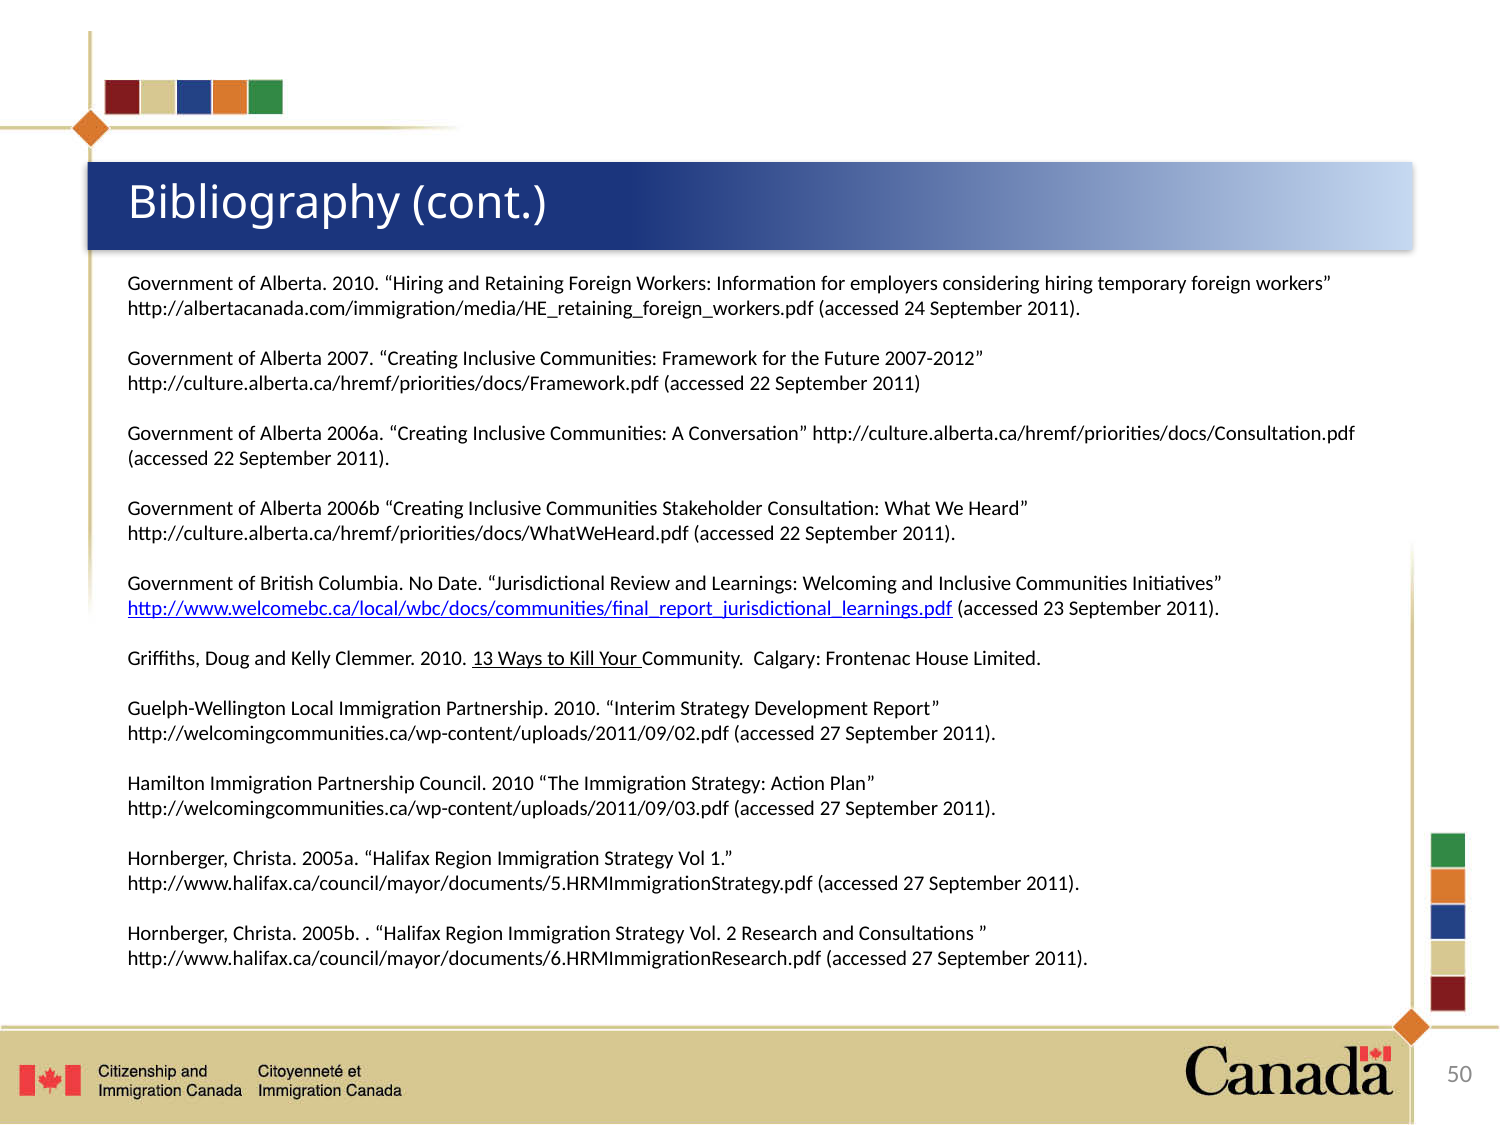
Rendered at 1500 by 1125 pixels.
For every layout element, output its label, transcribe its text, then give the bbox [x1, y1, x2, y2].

slide_number 50 [1350, 1042, 1488, 1103]
picture [0, 0, 1500, 1125]
title Bibliography (cont.) [112, 149, 1425, 250]
list Government of Alberta. 2010. “Hiring and Retaining Foreign Workers: Information for employers considering hiring temporary foreign workers” http://albertacanada.com/immigration/media/HE_retaining_foreign_workers.pdf (accessed 24 September 2011). Government of Alberta 2007. “Creating Inclusive Communities: Framework for the Future 2007-2012” http://culture.alberta.ca/hremf/priorities/docs/Framework.pdf (accessed 22 September 2011) Government of Alberta 2006a. “Creating Inclusive Communities: A Conversation” http://culture.alberta.ca/hremf/priorities/docs/Consultation.pdf (accessed 22 September 2011). Government of Alberta 2006b “Creating Inclusive Communities Stakeholder Consultation: What We Heard” http://culture.alberta.ca/hremf/priorities/docs/WhatWeHeard.pdf (accessed 22 September 2011). Government of British Columbia. No Date. “Jurisdictional Review and Learnings: Welcoming and Inclusive Communities Initiatives” http://www.welcomebc.ca/local/wbc/docs/communities/final_report_jurisdictional_learnings.pdf (accessed 23 September 2011). Griffiths, Doug and Kelly Clemmer. 2010. 13 Ways to Kill Your Community. Calgary: Frontenac House Limited. Guelph-Wellington Local Immigration Partnership. 2010. “Interim Strategy Development Report” http://welcomingcommunities.ca/wp-content/uploads/2011/09/02.pdf (accessed 27 September 2011). Hamilton Immigration Partnership Council. 2010 “The Immigration Strategy: Action Plan” http://welcomingcommunities.ca/wp-content/uploads/2011/09/03.pdf (accessed 27 September 2011). Hornberger, Christa. 2005a. “Halifax Region Immigration Strategy Vol 1.” http://www.halifax.ca/council/mayor/documents/5.HRMImmigrationStrategy.pdf (accessed 27 September 2011). Hornberger, Christa. 2005b. . “Halifax Region Immigration Strategy Vol. 2 Research and Consultations ” http://www.halifax.ca/council/mayor/documents/6.HRMImmigrationResearch.pdf (accessed 27 September 2011). [112, 250, 1425, 1013]
